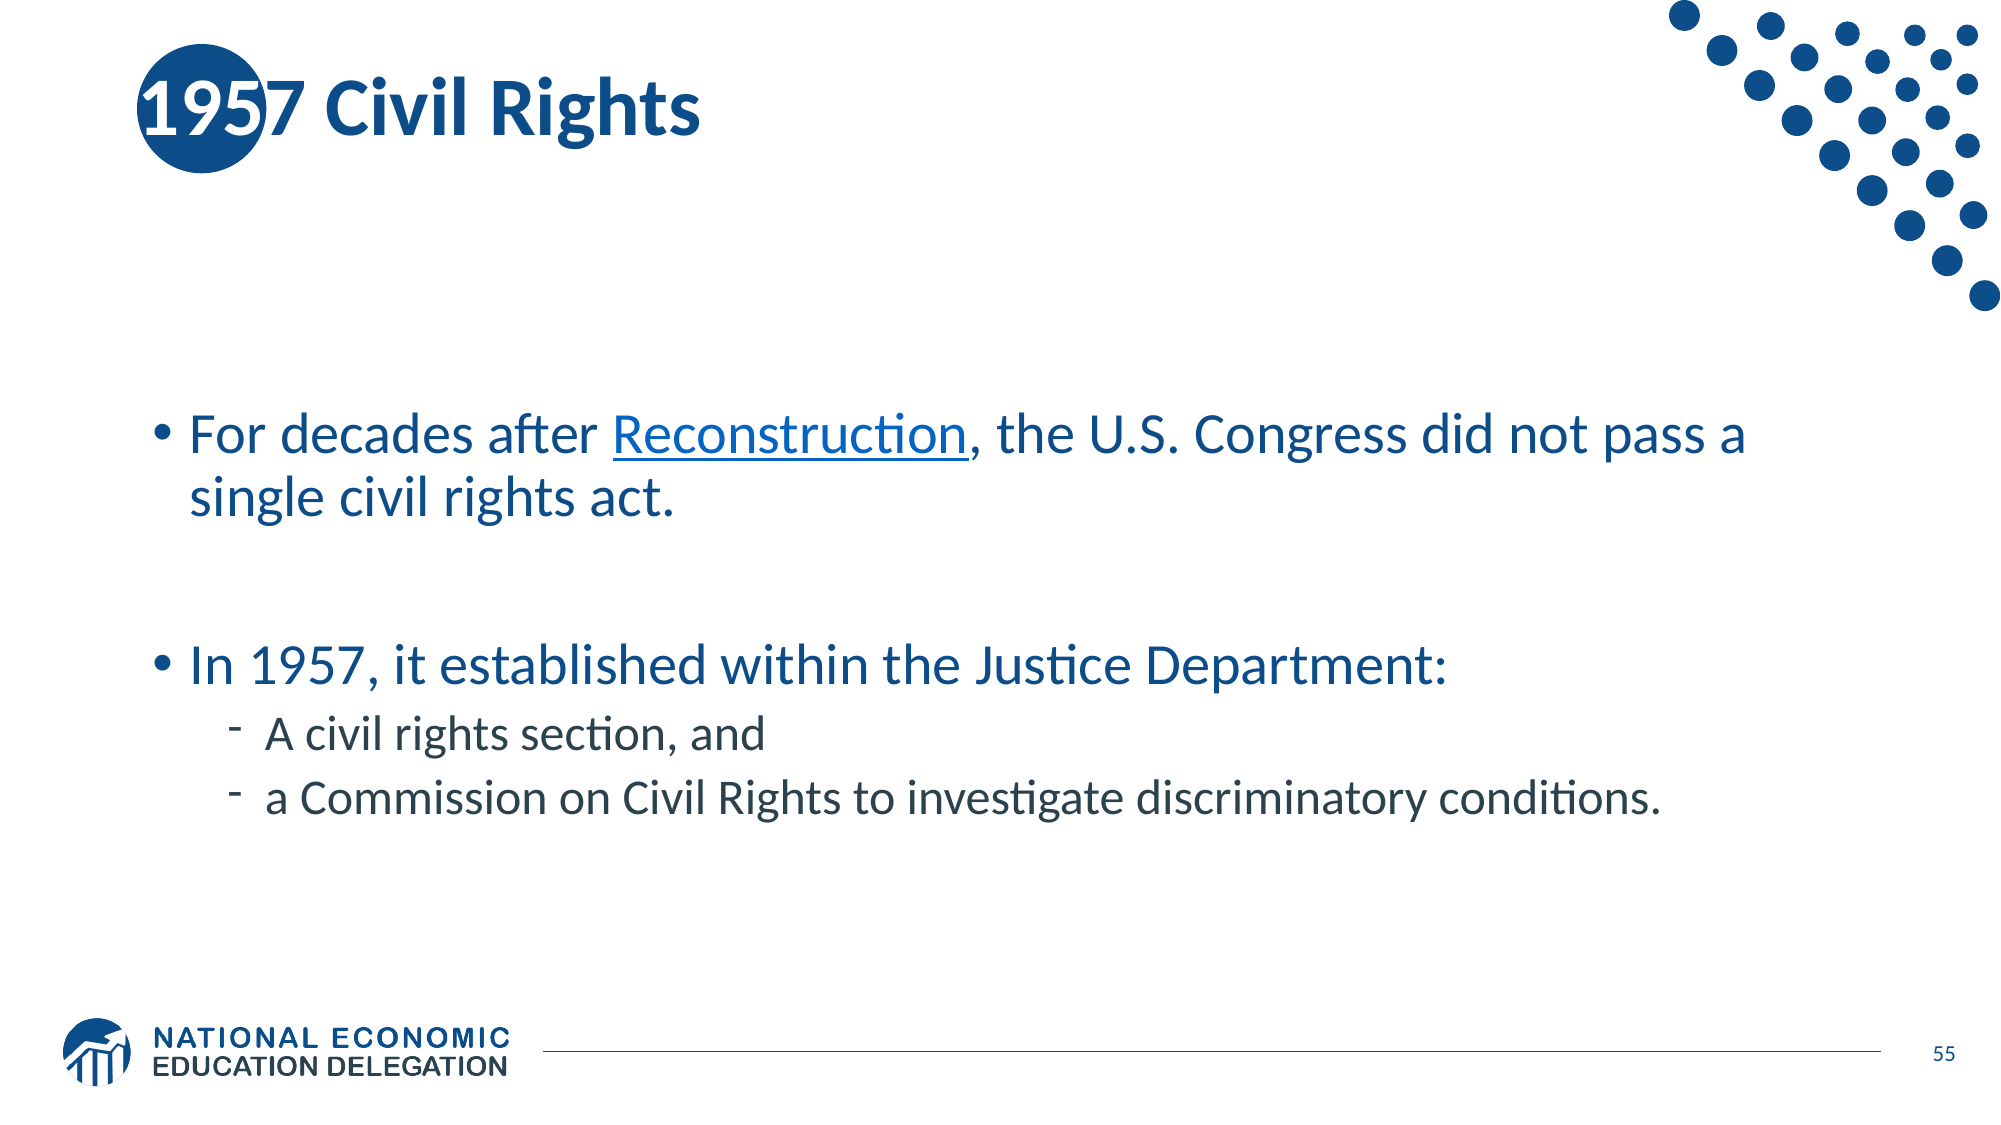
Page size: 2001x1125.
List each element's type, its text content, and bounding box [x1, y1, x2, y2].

slide_number 55 [1521, 1022, 1972, 1082]
list For decades after Reconstruction, the U.S. Congress did not pass a single civil rights act. In 1957, it established within the Justice Department: A civil rights section, and a Commission on Civil Rights to investigate discriminatory conditions. [137, 257, 1863, 972]
title 1957 Civil Rights [122, 0, 1848, 218]
picture [55, 1013, 520, 1091]
